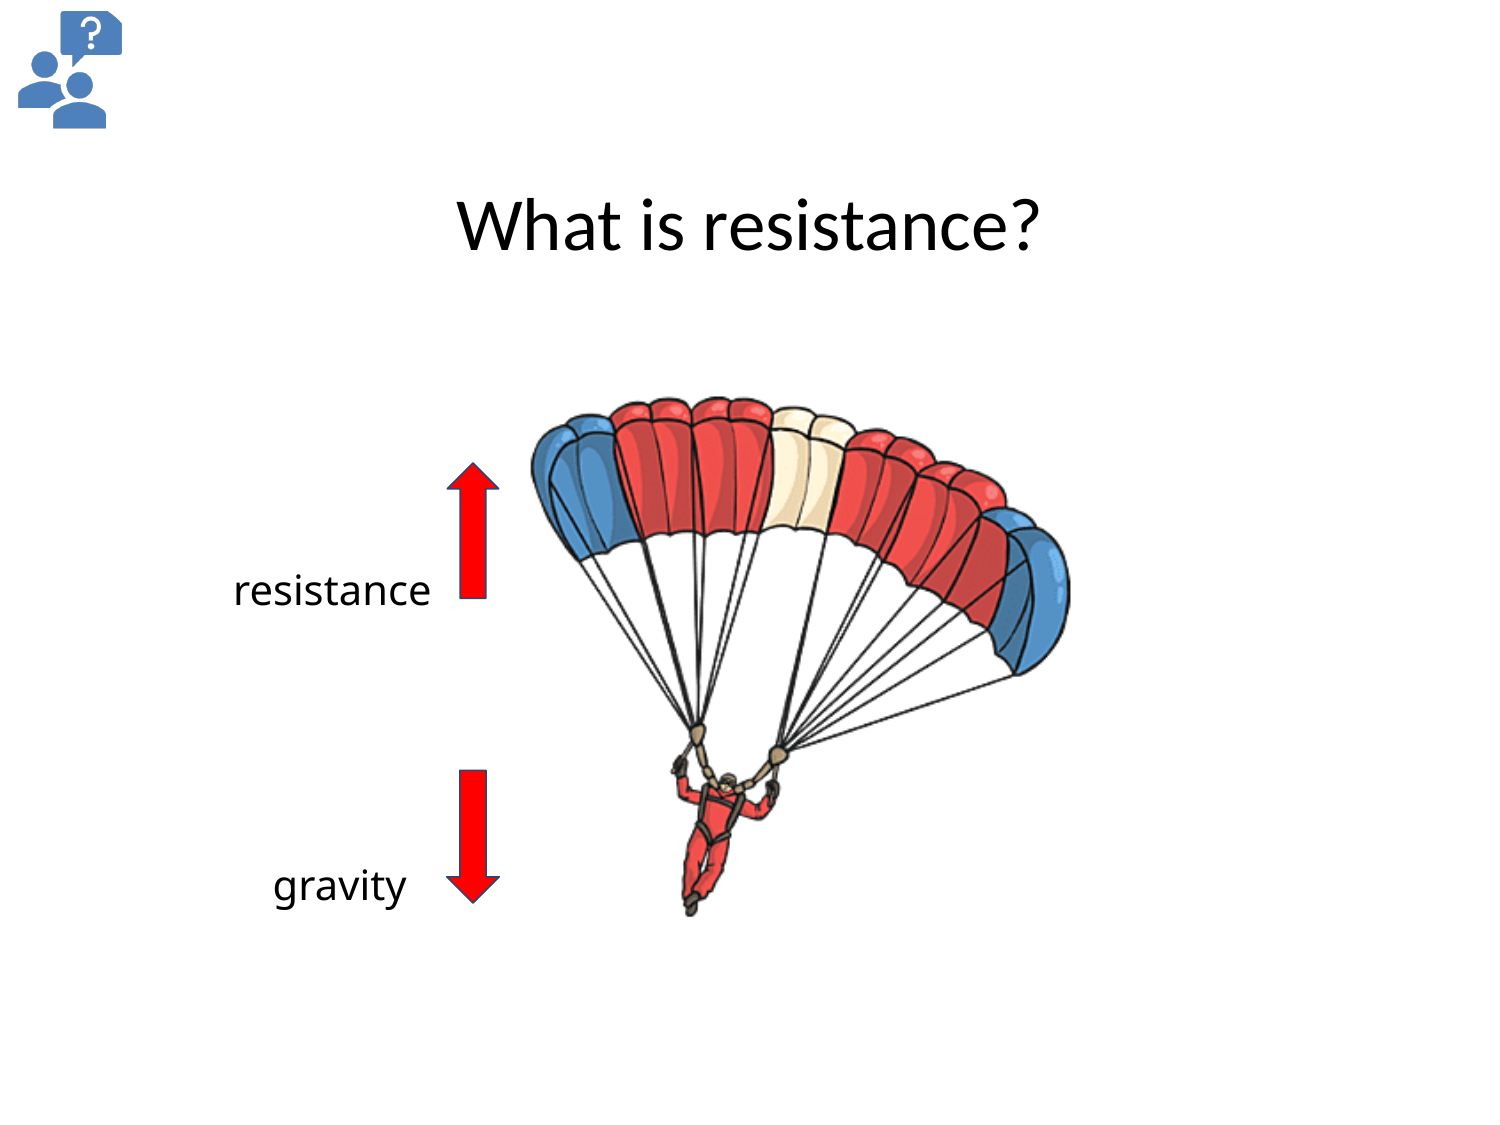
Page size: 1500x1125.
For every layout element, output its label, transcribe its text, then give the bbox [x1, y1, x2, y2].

text_box [0, 0, 140, 140]
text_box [139, 382, 1360, 931]
text_box What is resistance? [374, 167, 1126, 273]
